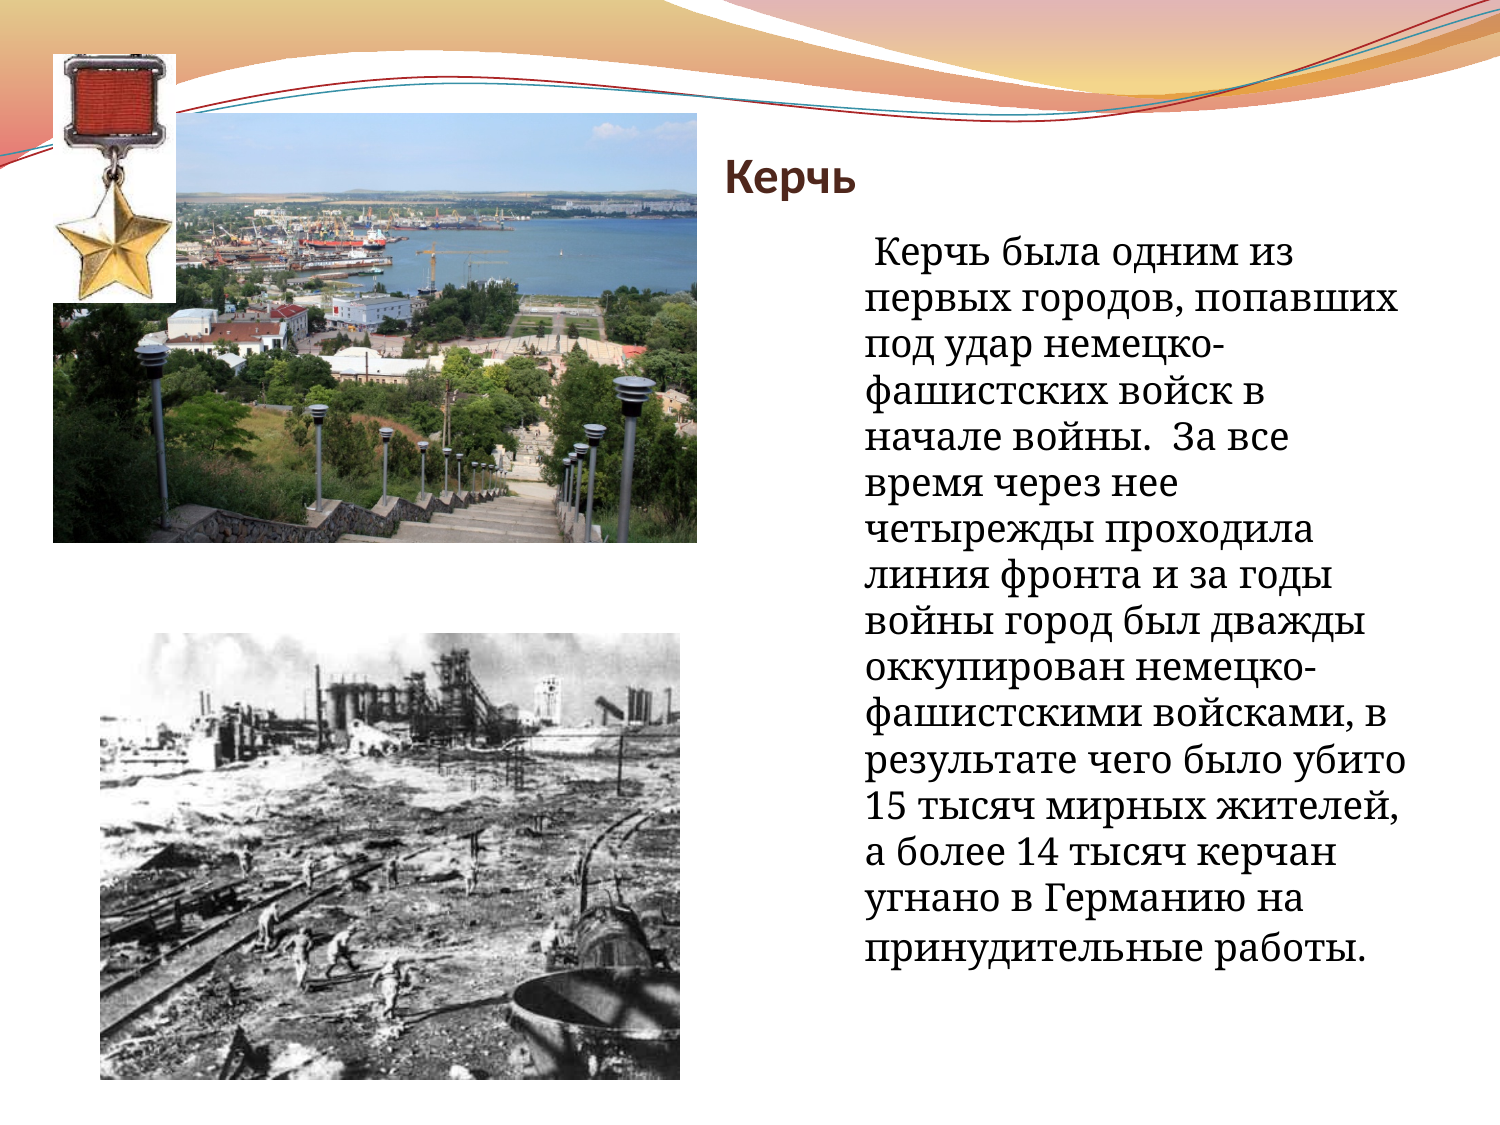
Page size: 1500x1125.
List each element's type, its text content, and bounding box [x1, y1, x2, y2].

picture [100, 633, 680, 1080]
title Керчь [698, 115, 1425, 209]
list Керчь была одним из первых городов, попавших под удар немецко-фашистских войск в начале войны. За все время через нее четырежды проходила линия фронта и за годы войны город был дважды оккупирован немецко-фашистскими войсками, в результате чего было убито 15 тысяч мирных жителей, а более 14 тысяч керчан угнано в Германию на принудительные работы. [809, 219, 1425, 1000]
picture [52, 54, 176, 304]
picture [52, 113, 698, 543]
